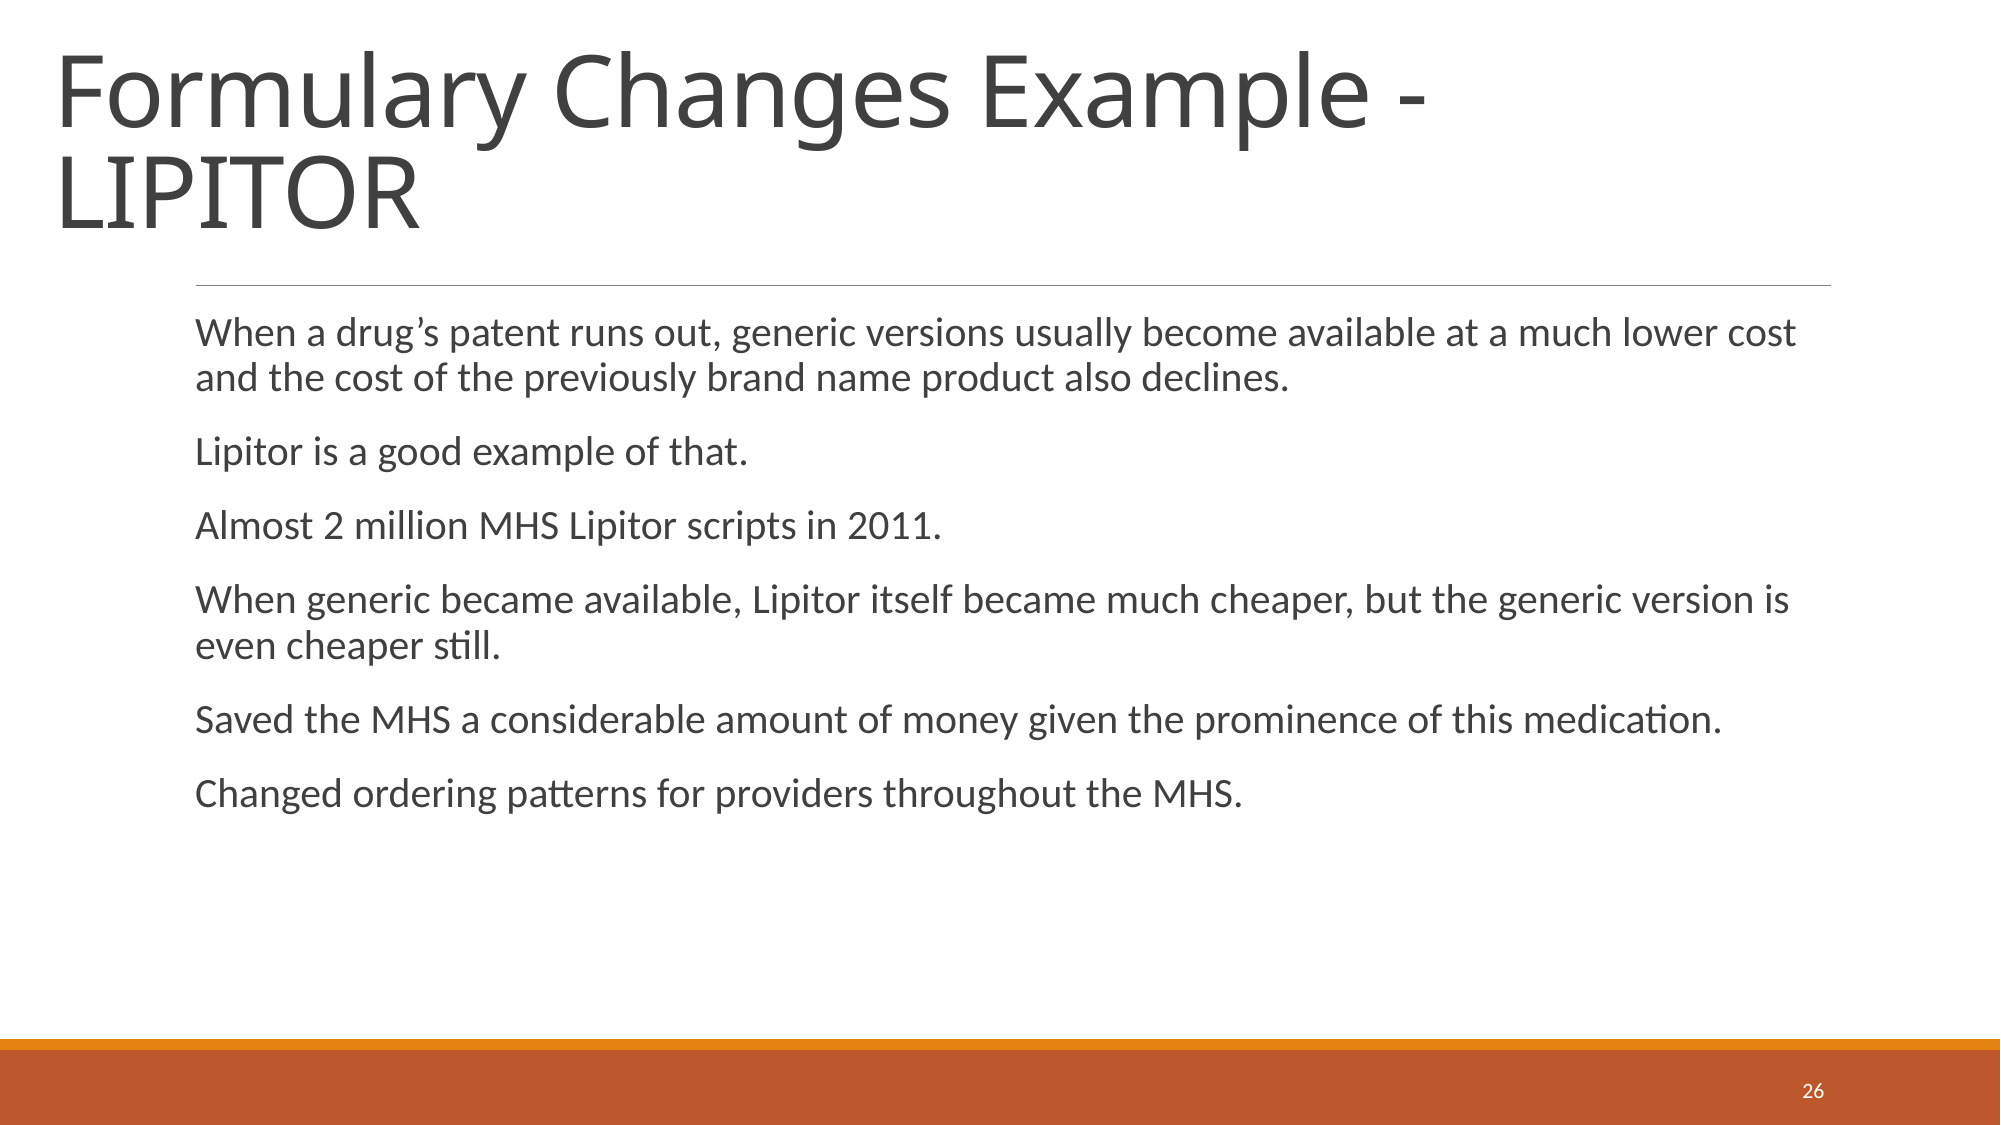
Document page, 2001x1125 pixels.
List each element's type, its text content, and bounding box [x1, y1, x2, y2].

slide_number 26 [1624, 1059, 1840, 1120]
list When a drug’s patent runs out, generic versions usually become available at a much lower cost and the cost of the previously brand name product also declines. Lipitor is a good example of that. Almost 2 million MHS Lipitor scripts in 2011. When generic became available, Lipitor itself became much cheaper, but the generic version is even cheaper still. Saved the MHS a considerable amount of money given the prominence of this medication. Changed ordering patterns for providers throughout the MHS. [180, 302, 1830, 963]
title Formulary Changes Example - LIPITOR [38, 39, 1764, 257]
